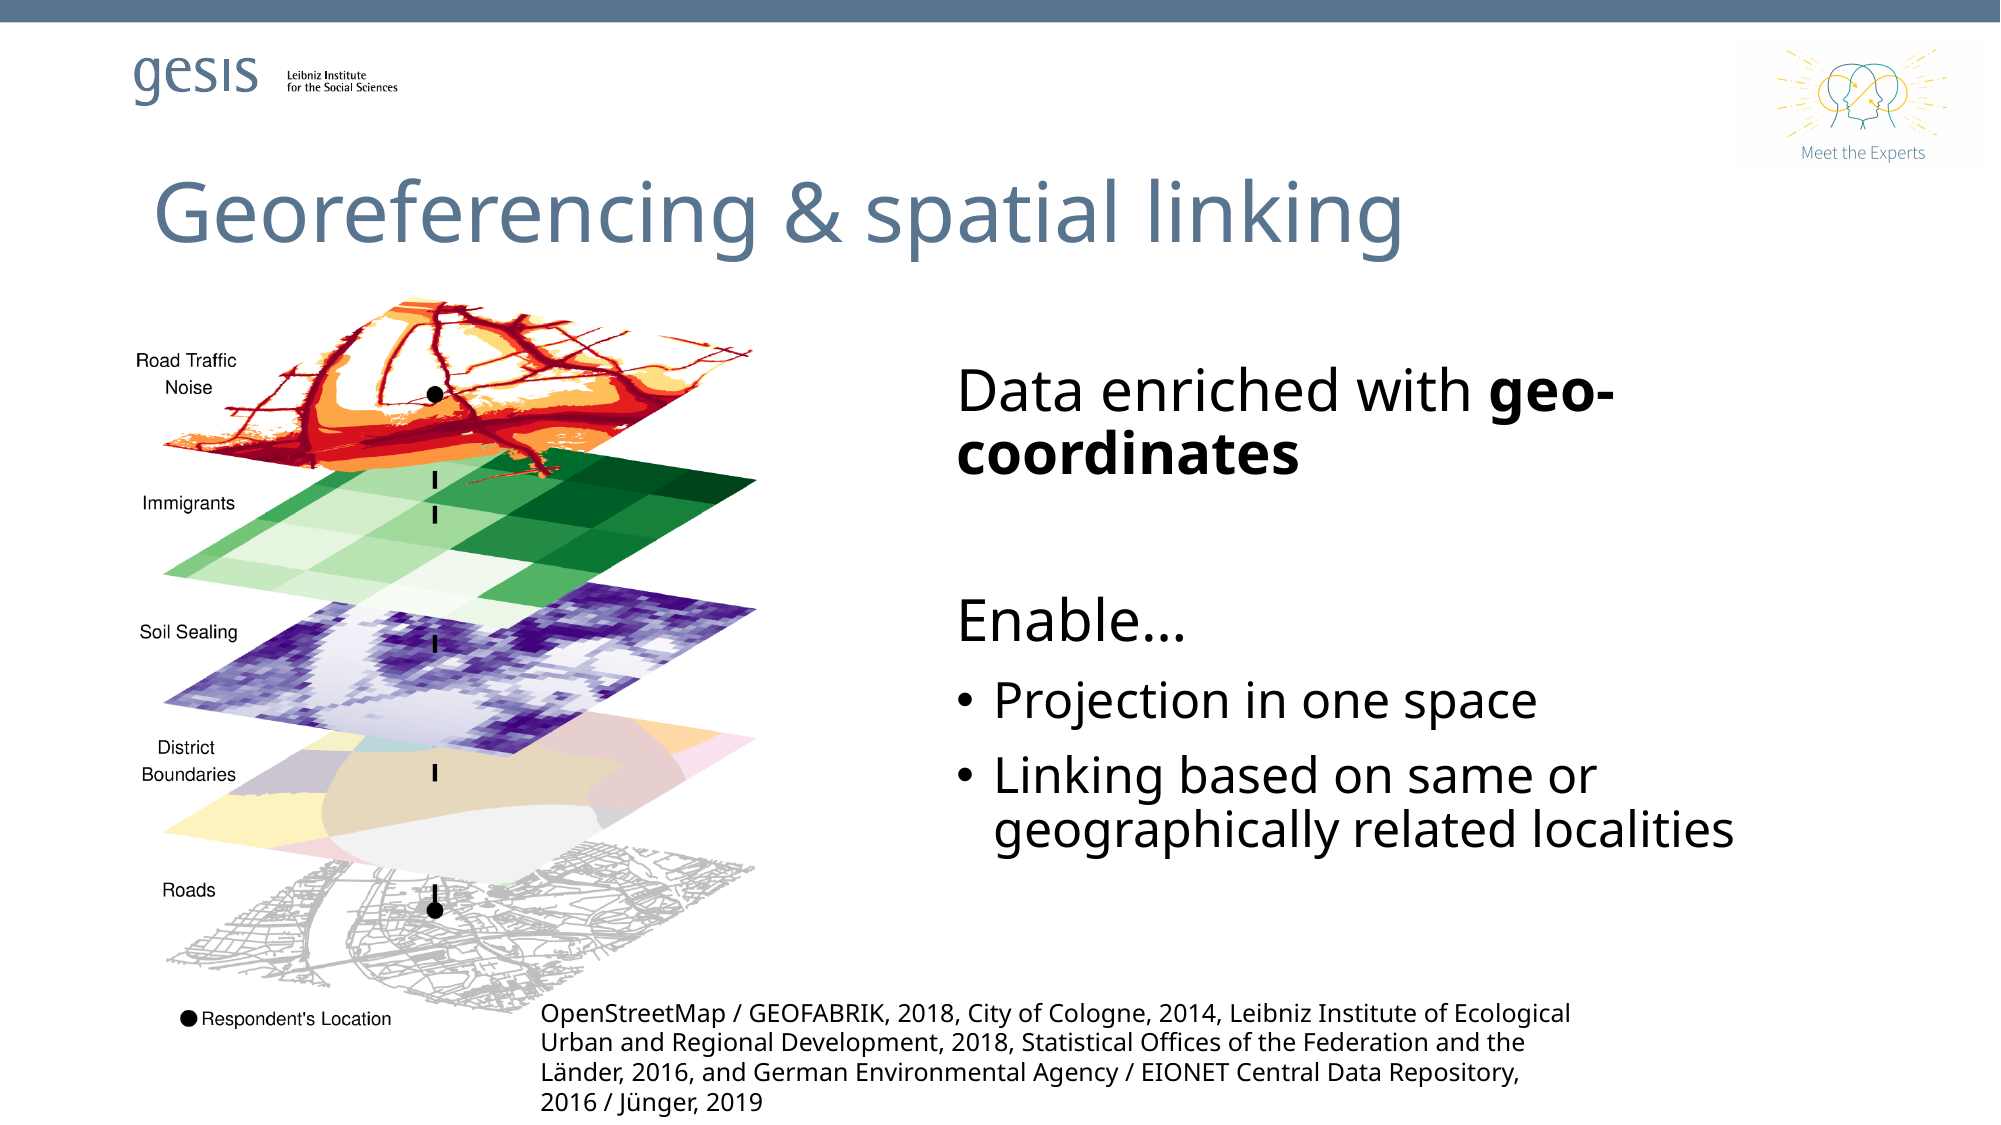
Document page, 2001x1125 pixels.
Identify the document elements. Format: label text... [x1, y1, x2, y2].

title Georeferencing & spatial linking [137, 152, 1863, 278]
picture [1737, 42, 1988, 167]
list Data enriched with geo-coordinates Enable… Projection in one space Linking based on same or geographically related localities [941, 262, 1863, 1047]
picture [137, 296, 758, 1030]
text_box OpenStreetMap / GEOFABRIK, 2018, City of Cologne, 2014, Leibniz Institute of Ecological Urban and Regional Development, 2018, Statistical Offices of the Federation and the Länder, 2016, and German Environmental Agency / EIONET Central Data Repository, 2016 / Jünger, 2019 [525, 989, 1611, 1125]
